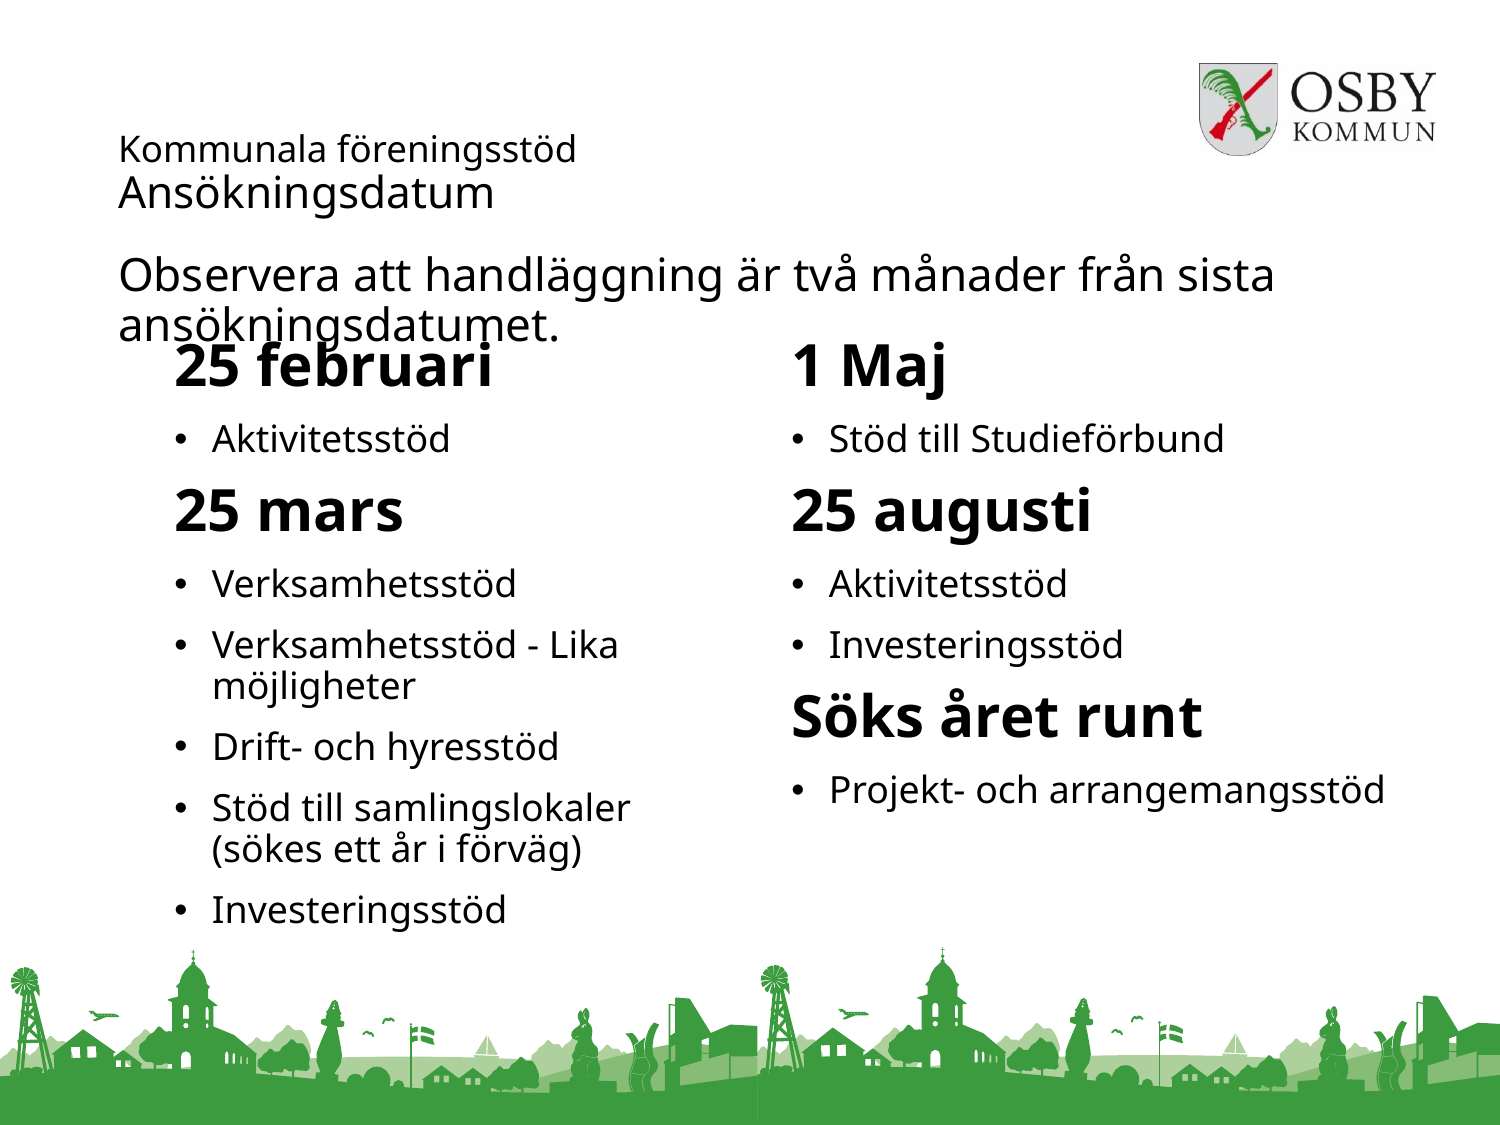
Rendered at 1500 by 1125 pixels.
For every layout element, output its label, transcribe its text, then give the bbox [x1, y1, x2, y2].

list 25 februari Aktivitetsstöd 25 mars Verksamhetsstöd Verksamhetsstöd - Lika möjligheter Drift- och hyresstöd Stöd till samlingslokaler (sökes ett år i förväg) Investeringsstöd 1 Maj Stöd till Studieförbund 25 augusti Aktivitetsstöd Investeringsstöd Söks året runt Projekt- och arrangemangsstöd [159, 445, 1424, 1043]
text_box Observera att handläggning är två månader från sista ansökningsdatumet. [103, 212, 1500, 445]
picture [1199, 63, 1436, 156]
title Kommunala föreningsstöd Ansökningsdatum [103, 82, 1397, 212]
